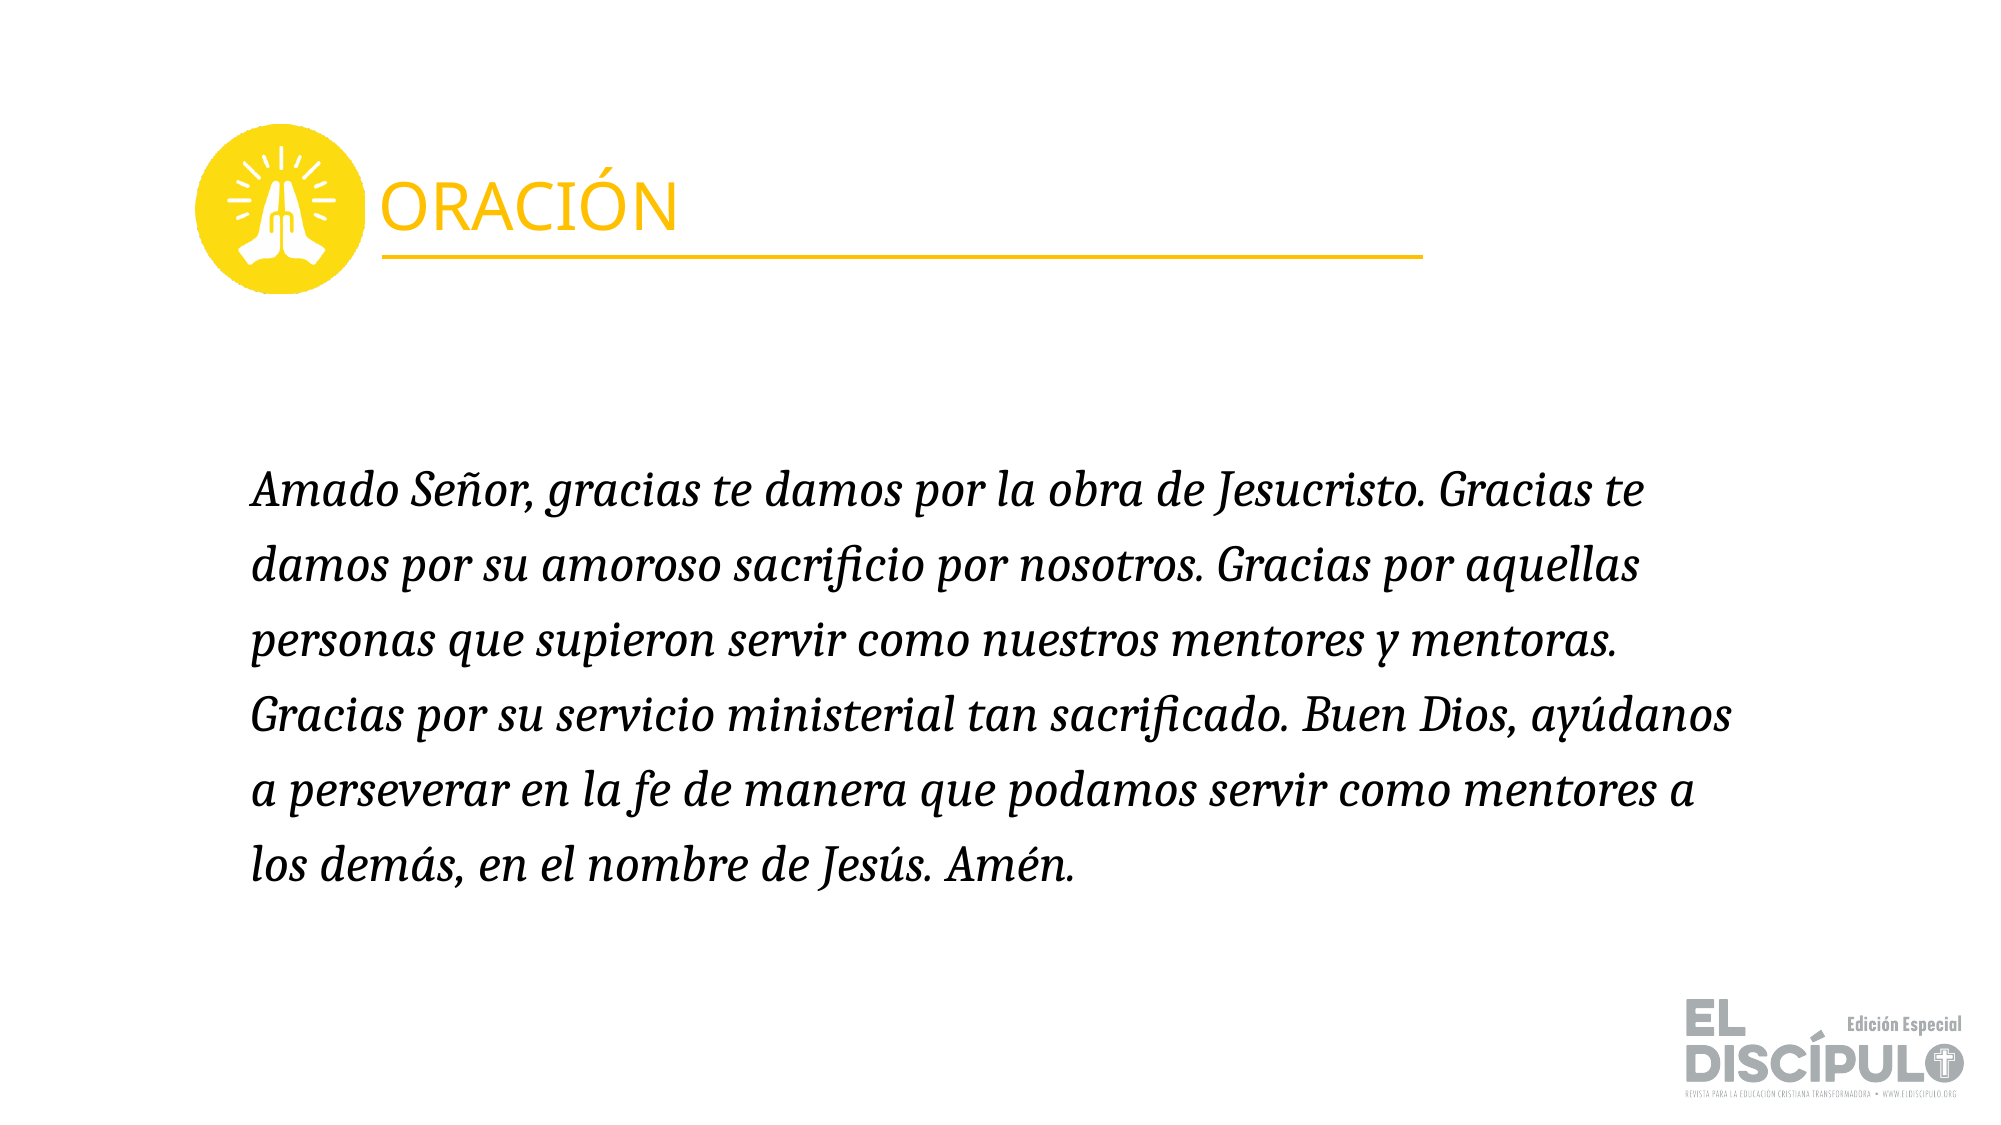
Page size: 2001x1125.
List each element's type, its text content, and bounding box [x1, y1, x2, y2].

picture [195, 124, 365, 294]
text_box Amado Señor, gracias te damos por la obra de Jesucristo. Gracias te damos por su amoroso sacrificio por nosotros. Gracias por aquellas personas que supieron servir como nuestros mentores y mentoras. Gracias por su servicio ministerial tan sacrificado. Buen Dios, ayúdanos a perseverar en la fe de manera que podamos servir como mentores a los demás, en el nombre de Jesús. Amén. [242, 433, 1758, 900]
picture [1685, 999, 1965, 1100]
title ORACIÓN [370, 160, 876, 258]
